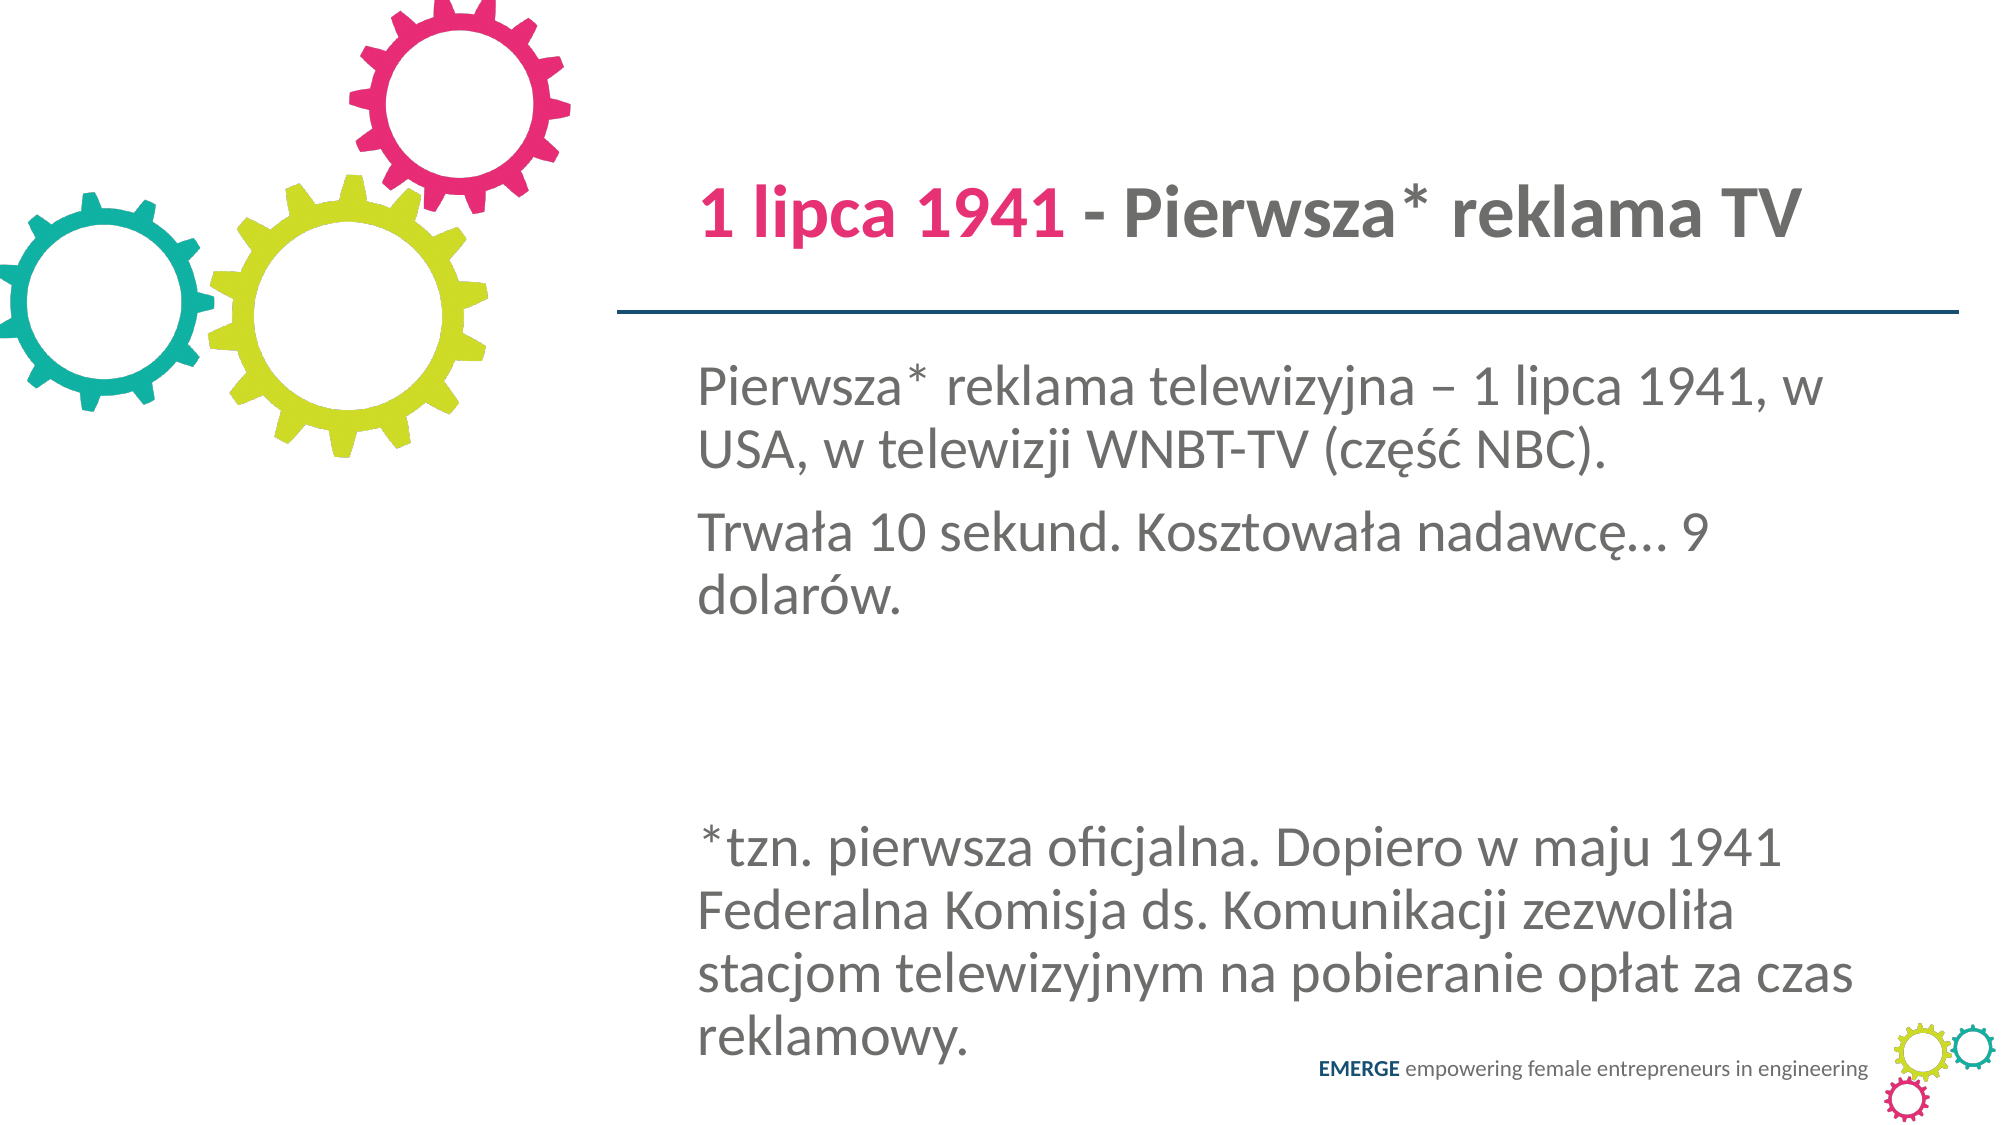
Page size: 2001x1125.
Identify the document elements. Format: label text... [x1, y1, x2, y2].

list 1 lipca 1941 - Pierwsza* reklama TV [682, 165, 1898, 280]
list Pierwsza* reklama telewizyjna – 1 lipca 1941, w USA, w telewizji WNBT-TV (część NBC). Trwała 10 sekund. Kosztowała nadawcę… 9 dolarów. *tzn. pierwsza oficjalna. Dopiero w maju 1941 Federalna Komisja ds. Komunikacji zezwoliła stacjom telewizyjnym na pobieranie opłat za czas reklamowy. [682, 347, 1898, 1000]
picture [0, 0, 666, 595]
picture [1865, 995, 2001, 1125]
